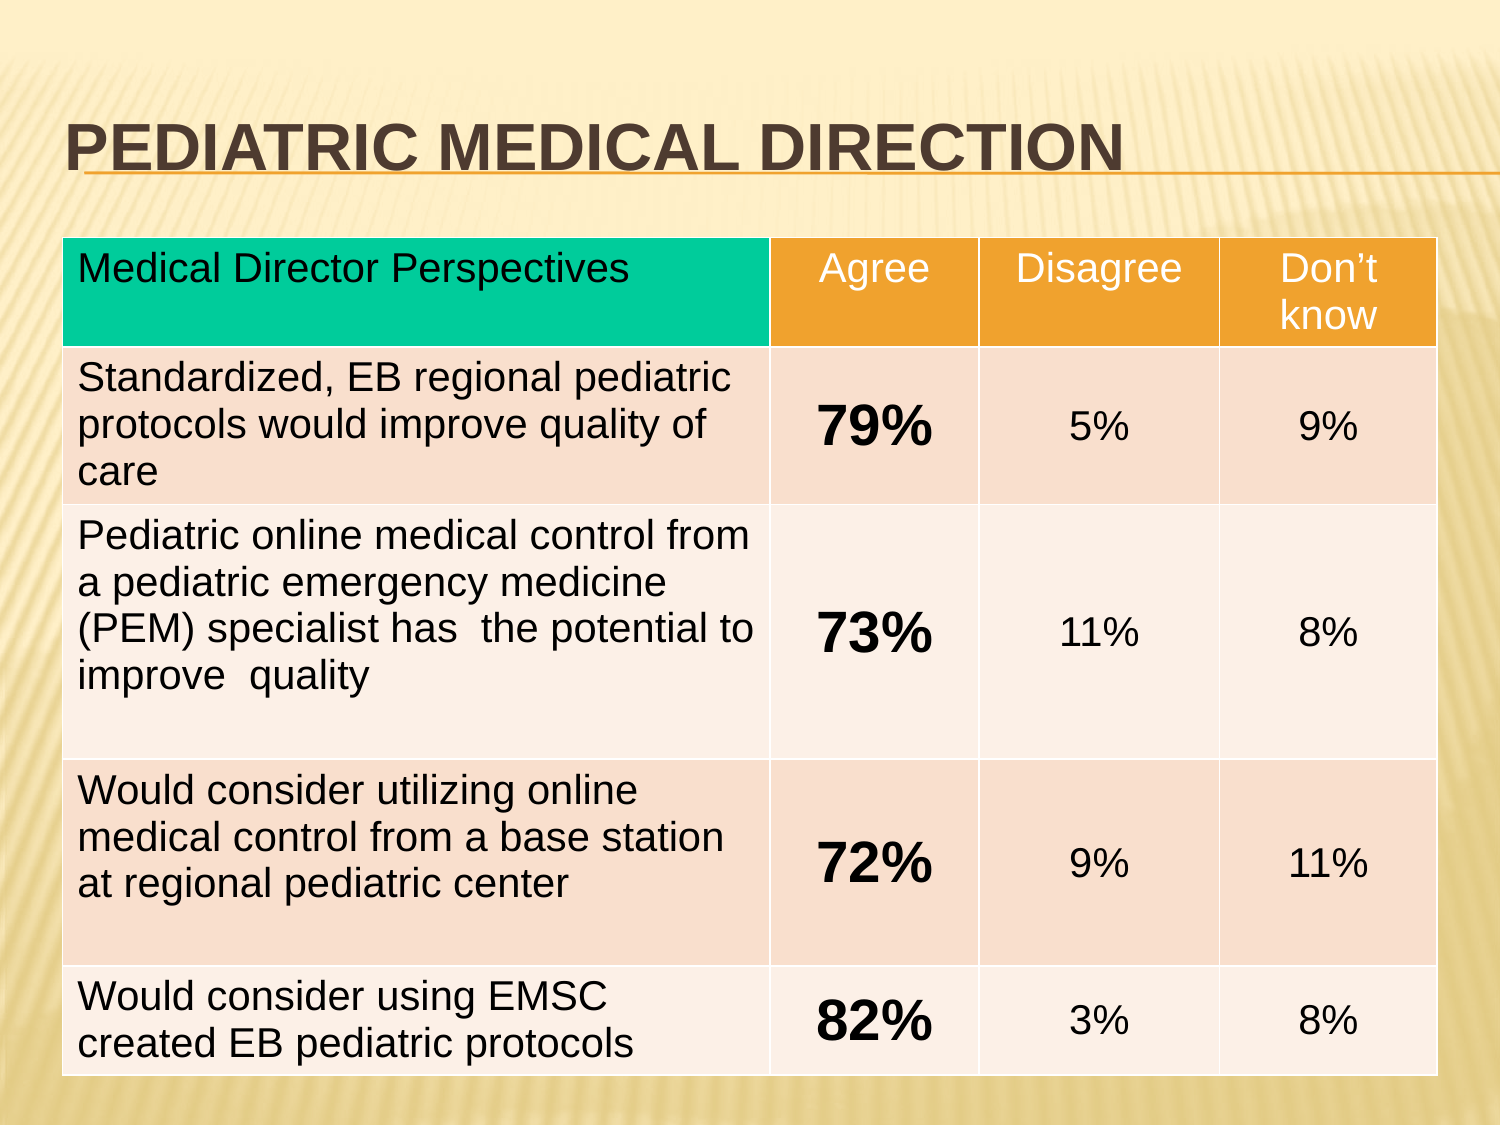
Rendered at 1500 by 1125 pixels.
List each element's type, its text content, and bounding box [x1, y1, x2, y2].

table_cell 8% [1220, 967, 1436, 1074]
table_cell Standardized, EB regional pediatric protocols would improve quality of care [63, 348, 769, 504]
table_cell 11% [980, 505, 1219, 758]
table_header Agree [771, 238, 978, 346]
table_cell 79% [771, 348, 978, 504]
table_header Don’t know [1220, 238, 1436, 346]
table_cell Would consider utilizing online medical control from a base station at regional pediatric center [63, 760, 769, 965]
table_cell Would consider using EMSC created EB pediatric protocols [63, 967, 769, 1074]
table_cell 3% [980, 967, 1219, 1074]
table_cell 73% [771, 505, 978, 758]
table_cell 9% [980, 760, 1219, 965]
table_header Disagree [980, 238, 1219, 346]
table_header Medical Director Perspectives [63, 238, 769, 346]
table_cell 82% [771, 967, 978, 1074]
table_cell 9% [1220, 348, 1436, 504]
table_cell 11% [1220, 760, 1436, 965]
title Pediatric medical direction [50, 75, 1475, 213]
table_cell 72% [771, 760, 978, 965]
table_cell 8% [1220, 505, 1436, 758]
table_cell Pediatric online medical control from a pediatric emergency medicine (PEM) specialist has the potential to improve quality [63, 505, 769, 758]
table_cell 5% [980, 348, 1219, 504]
